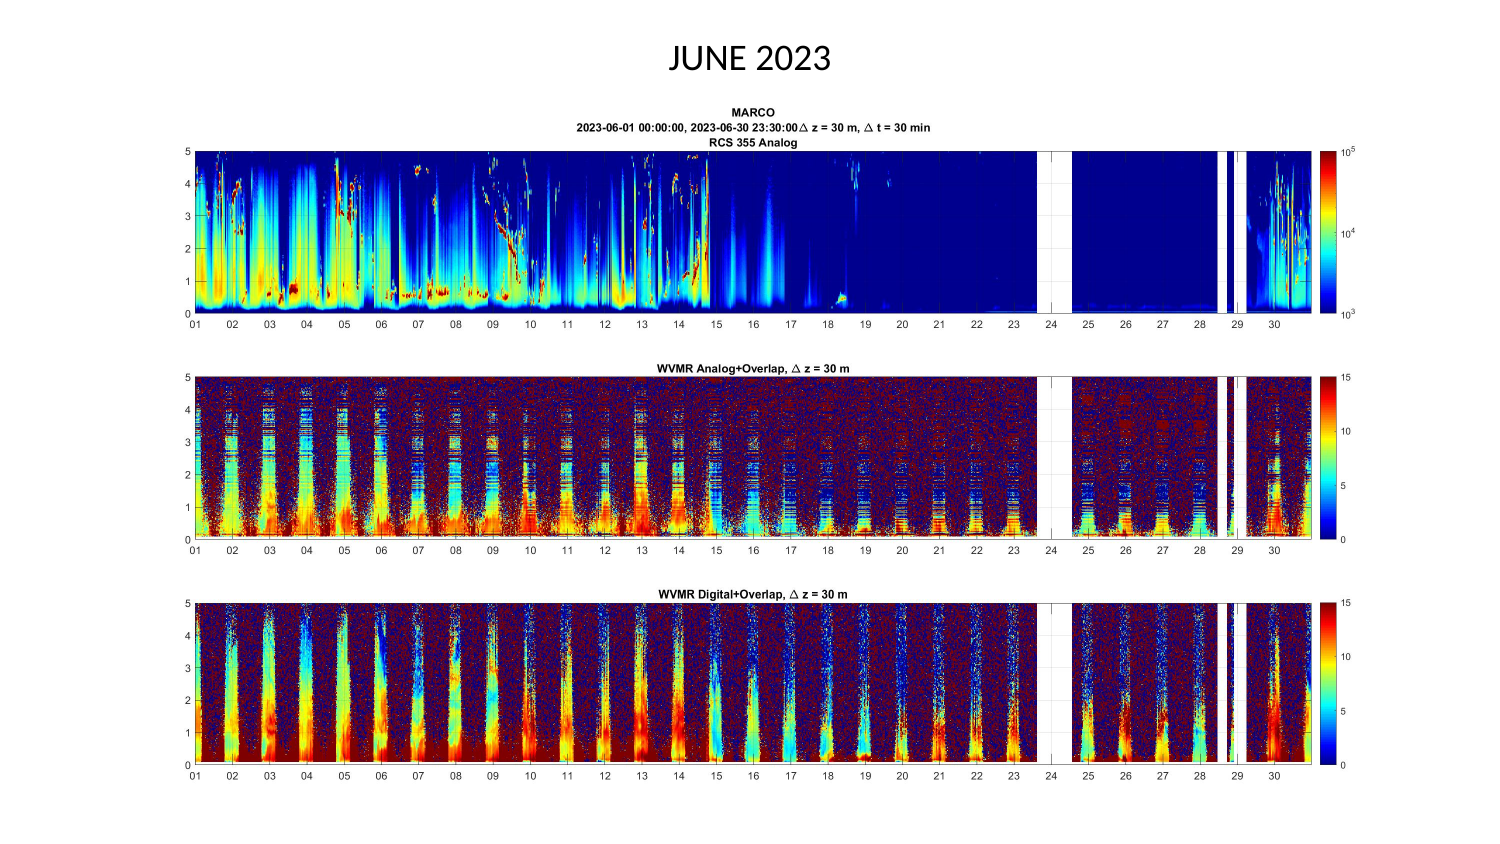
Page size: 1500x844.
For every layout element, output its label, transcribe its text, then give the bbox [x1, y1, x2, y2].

title JUNE 2023 [128, 20, 1371, 92]
picture [0, 94, 1500, 844]
